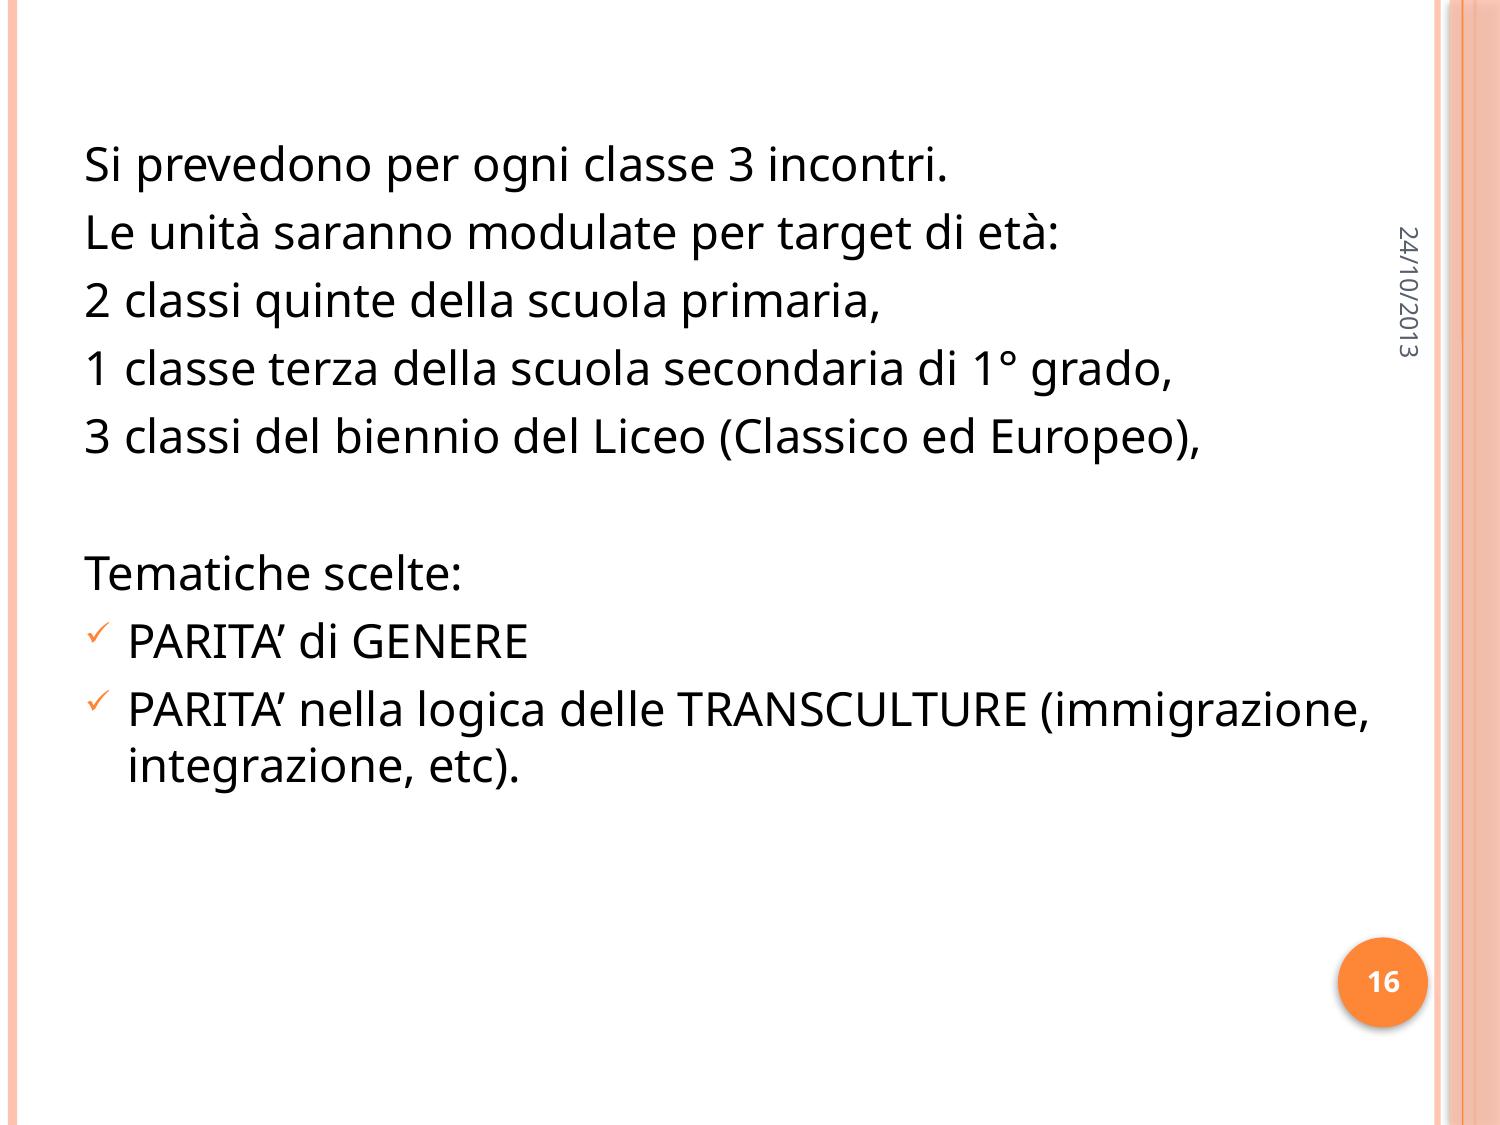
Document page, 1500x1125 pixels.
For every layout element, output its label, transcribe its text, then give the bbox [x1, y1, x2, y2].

slide_number 16 [1333, 940, 1434, 1027]
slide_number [1378, 43, 1442, 374]
list Si prevedono per ogni classe 3 incontri. Le unità saranno modulate per target di età: 2 classi quinte della scuola primaria, 1 classe terza della scuola secondaria di 1° grado, 3 classi del biennio del Liceo (Classico ed Europeo), Tematiche scelte: PARITA’ di GENERE PARITA’ nella logica delle TRANSCULTURE (immigrazione, integrazione, etc). [70, 58, 1421, 801]
